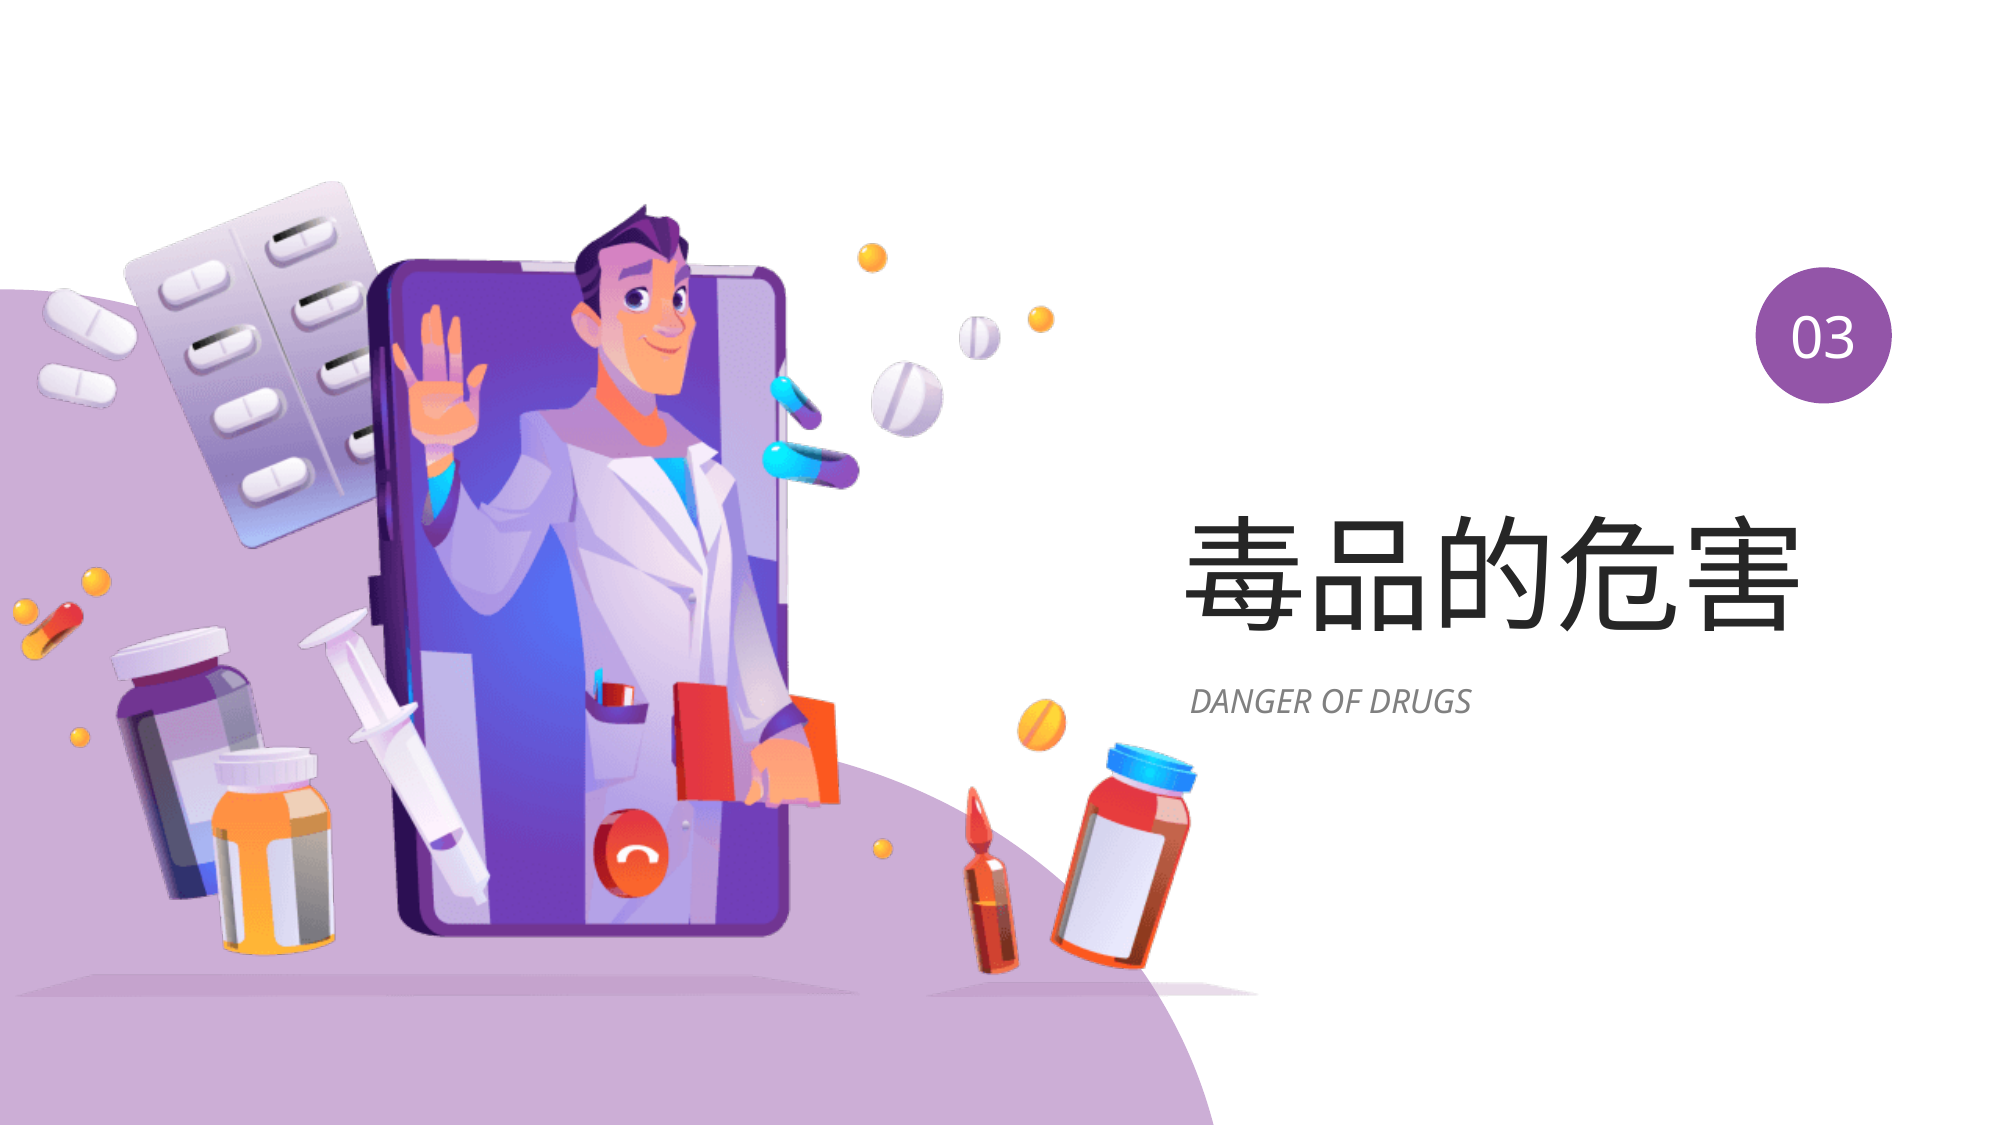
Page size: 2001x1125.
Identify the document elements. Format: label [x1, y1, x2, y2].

text_box [1166, 489, 1909, 729]
text_box [0, 169, 1260, 1125]
text_box [1755, 267, 1892, 404]
